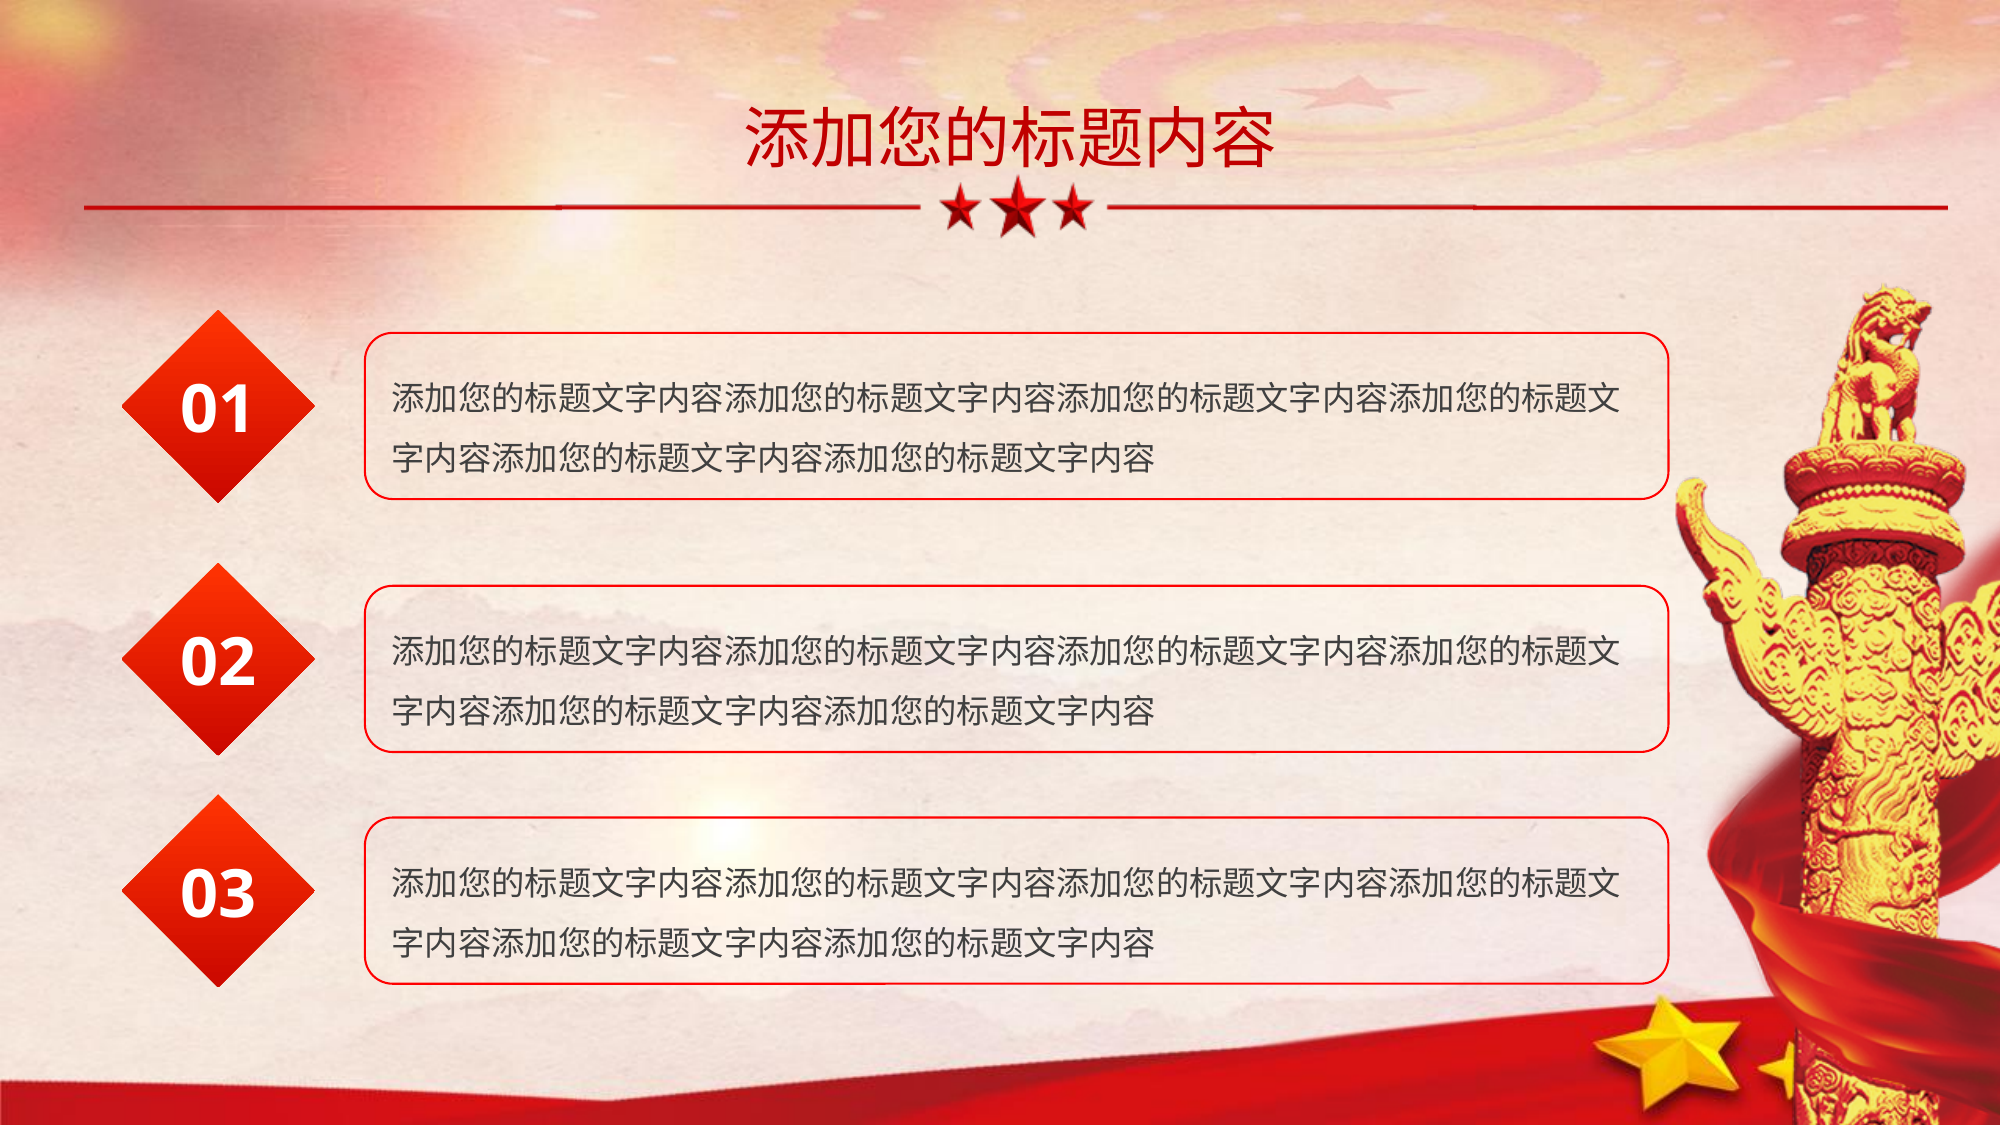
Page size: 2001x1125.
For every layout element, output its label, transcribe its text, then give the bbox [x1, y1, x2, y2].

text_box [363, 584, 1670, 753]
text_box 03 [121, 794, 315, 988]
picture [0, 0, 2000, 1125]
text_box 添加您的标题文字内容添加您的标题文字内容添加您的标题文字内容添加您的标题文字内容添加您的标题文字内容添加您的标题文字内容 [391, 610, 1642, 756]
text_box 添加您的标题文字内容添加您的标题文字内容添加您的标题文字内容添加您的标题文字内容添加您的标题文字内容添加您的标题文字内容 [391, 357, 1642, 503]
text_box 添加您的标题文字内容添加您的标题文字内容添加您的标题文字内容添加您的标题文字内容添加您的标题文字内容添加您的标题文字内容 [391, 842, 1642, 988]
text_box 01 [121, 309, 315, 503]
text_box 02 [121, 562, 315, 756]
text_box [363, 816, 1670, 985]
text_box [363, 331, 1670, 501]
